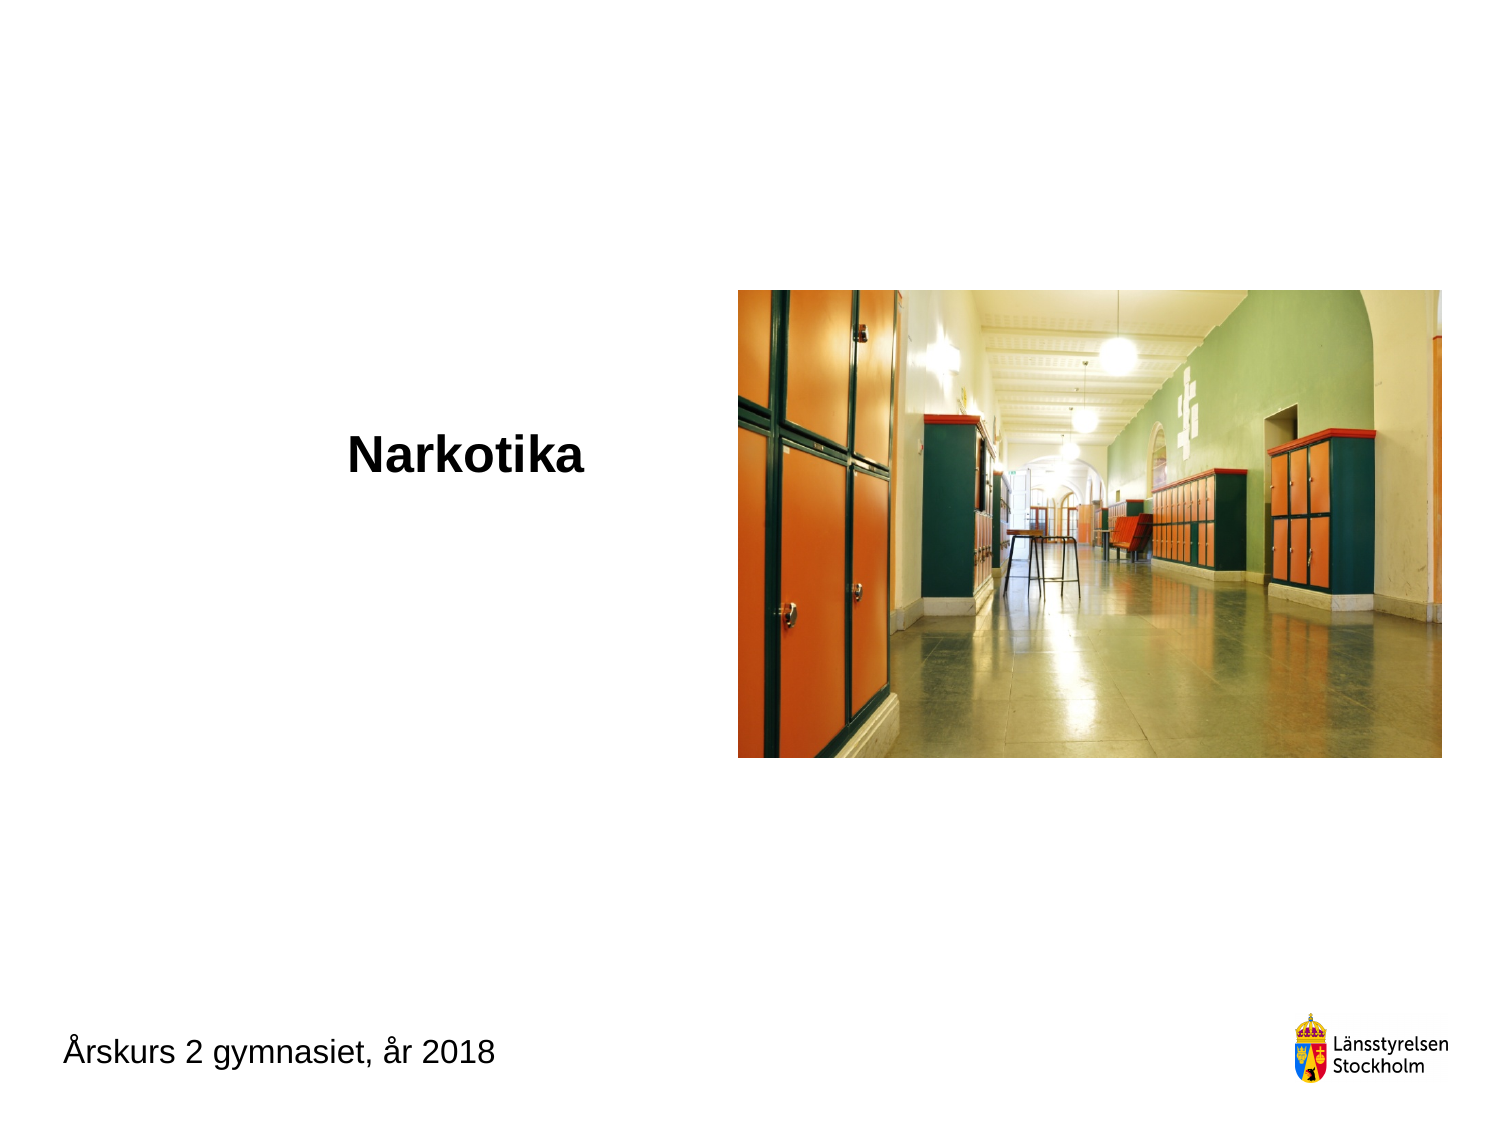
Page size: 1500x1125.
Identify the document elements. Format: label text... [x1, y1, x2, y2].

text_box Narkotika [76, 420, 732, 563]
text_box Årskurs 2 gymnasiet, år 2018 [48, 1023, 661, 1078]
picture [737, 290, 1442, 759]
picture [1295, 1013, 1448, 1083]
